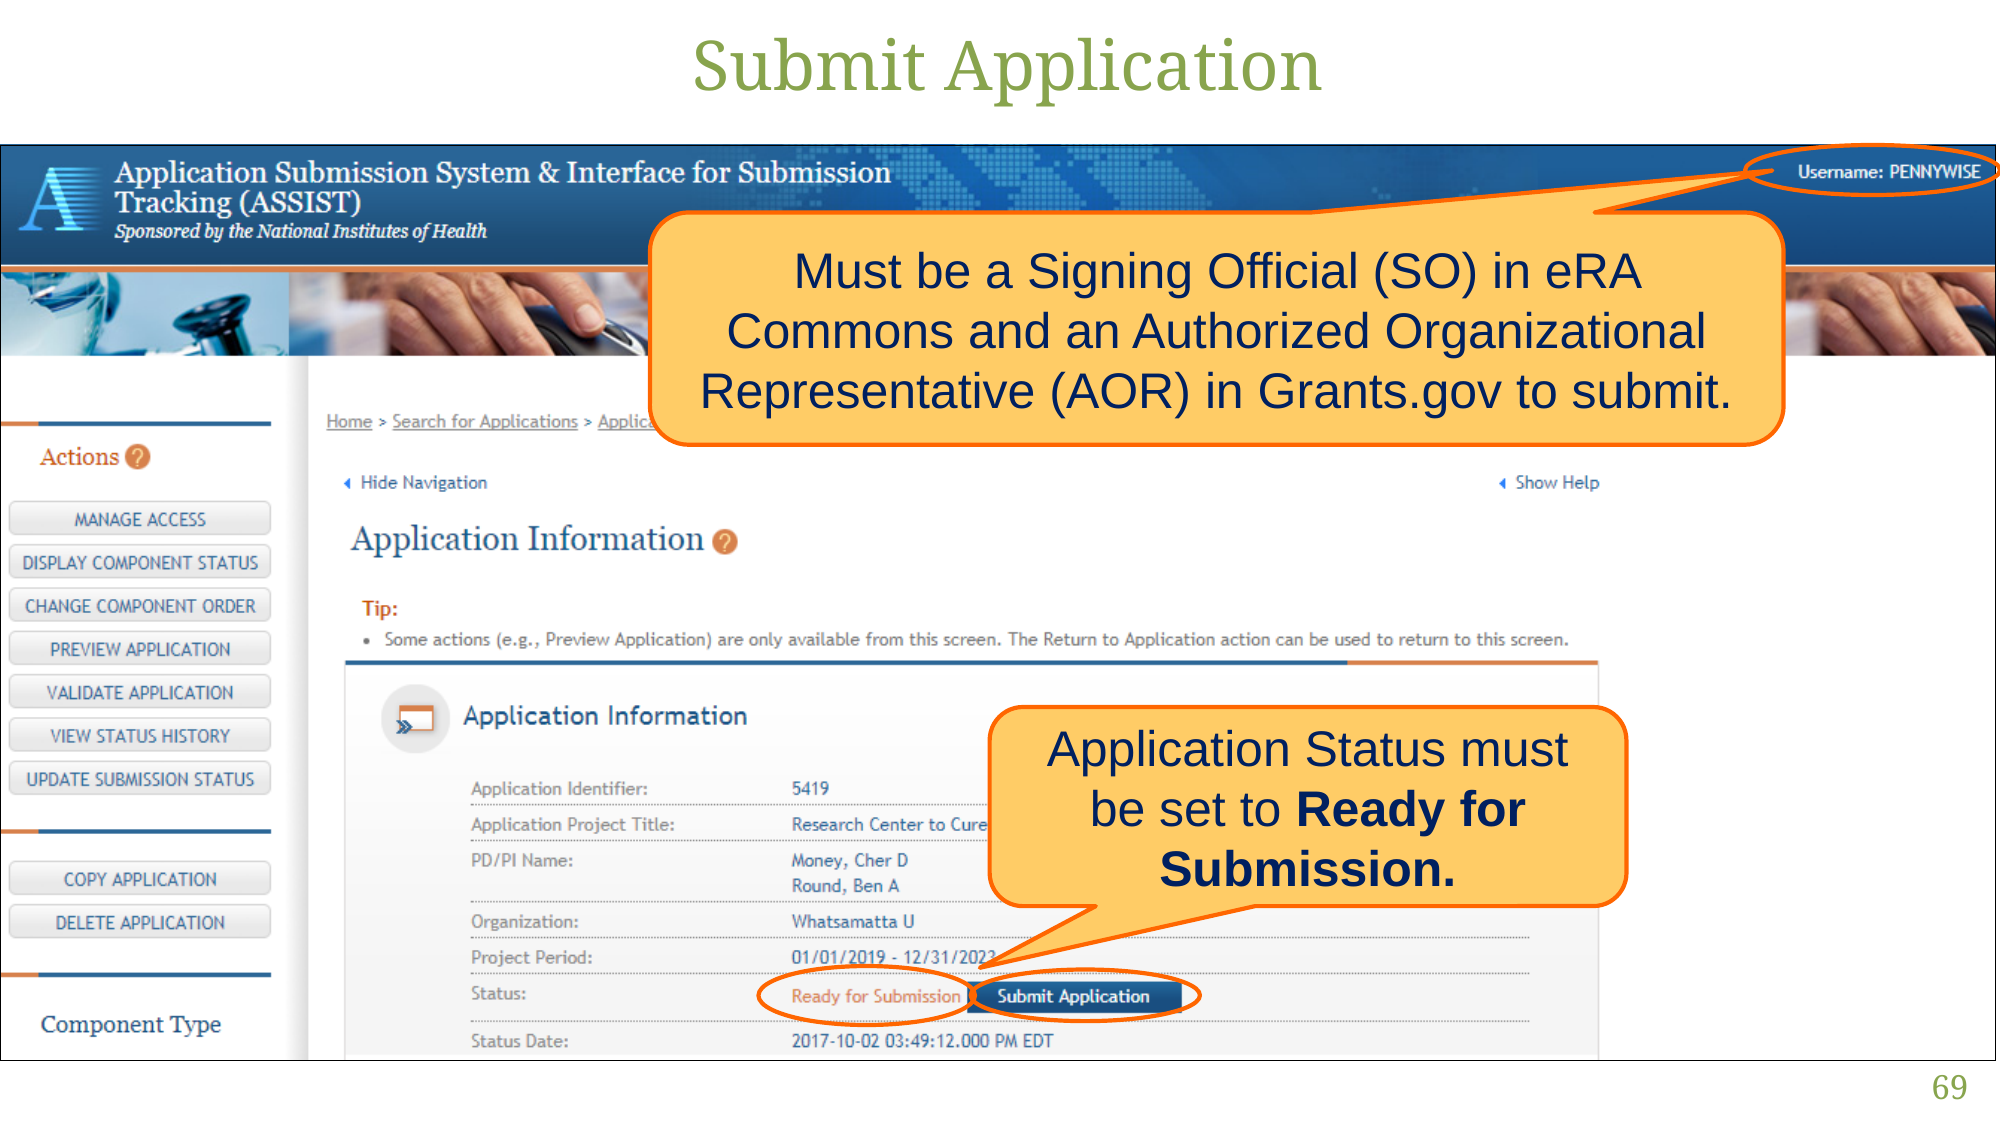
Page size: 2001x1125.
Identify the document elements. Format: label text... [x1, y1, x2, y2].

picture [0, 144, 1996, 1061]
slide_number 69 [1899, 1071, 2000, 1125]
title Submit Application [75, 0, 1942, 112]
